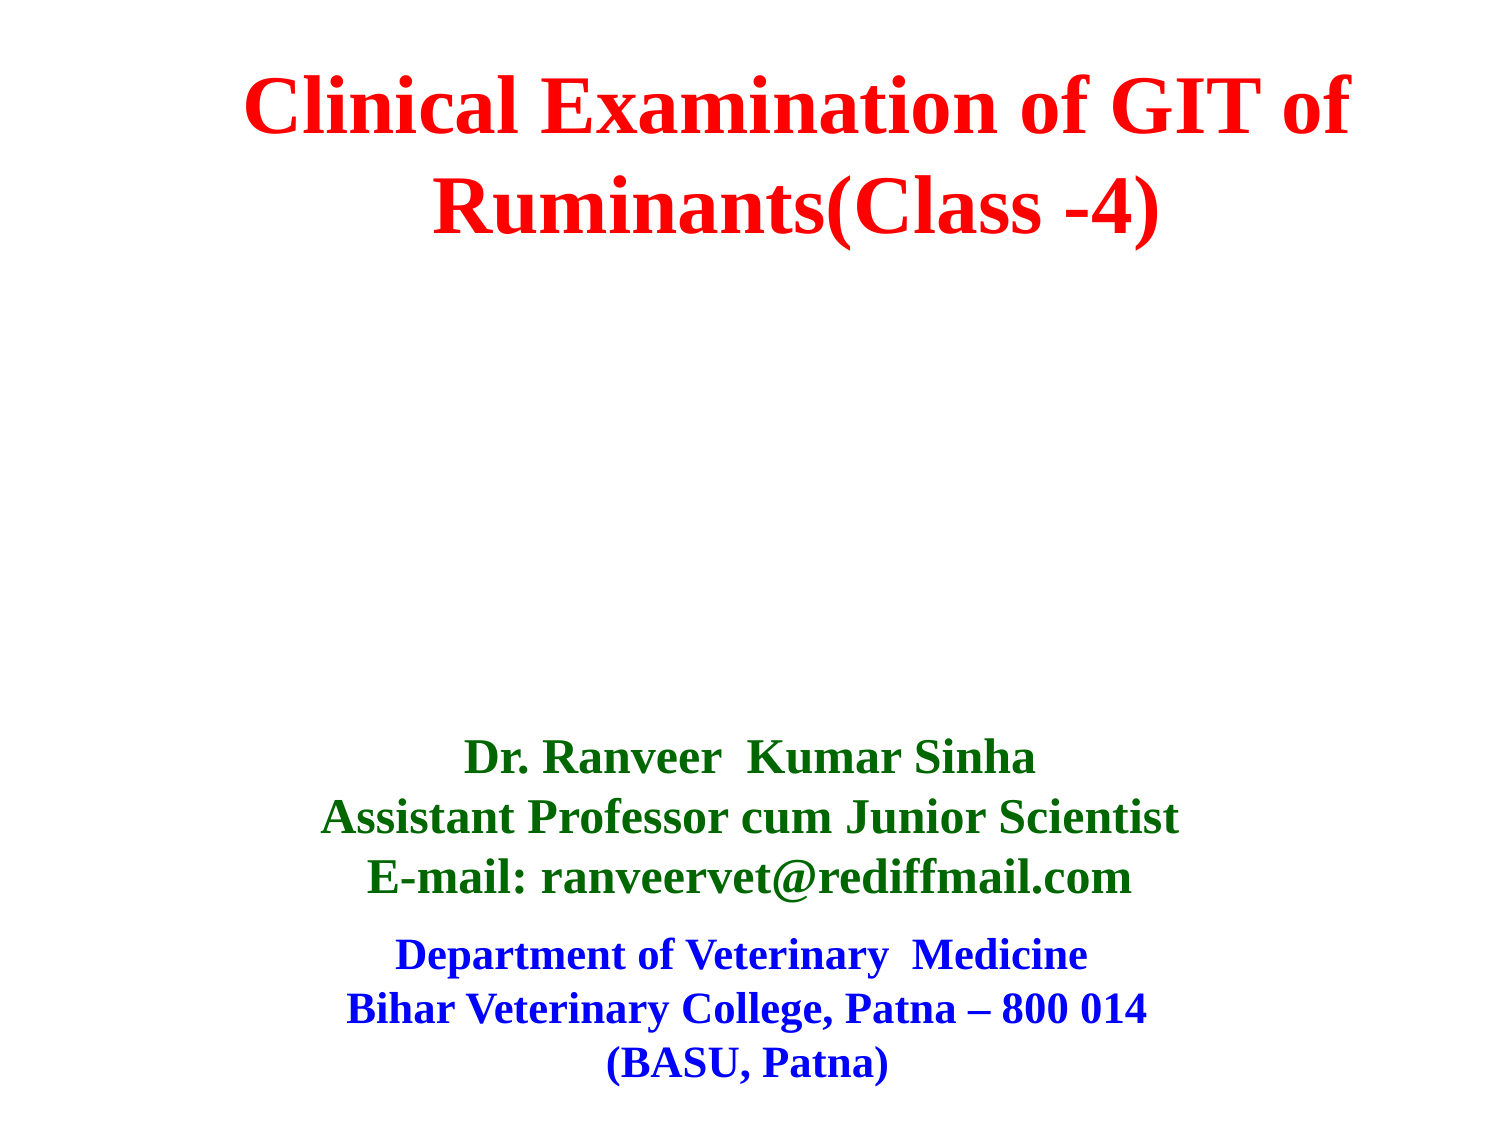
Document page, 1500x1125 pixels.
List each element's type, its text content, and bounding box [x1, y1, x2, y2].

title Department of Veterinary Medicine Bihar Veterinary College, Patna – 800 014 (BASU, Patna) [35, 916, 1461, 1094]
text_box Dr. Ranveer Kumar Sinha Assistant Professor cum Junior Scientist E-mail: ranveervet@rediffmail.com [112, 715, 1388, 911]
text_box Clinical Examination of GIT of Ruminants(Class -4) [135, 42, 1459, 258]
